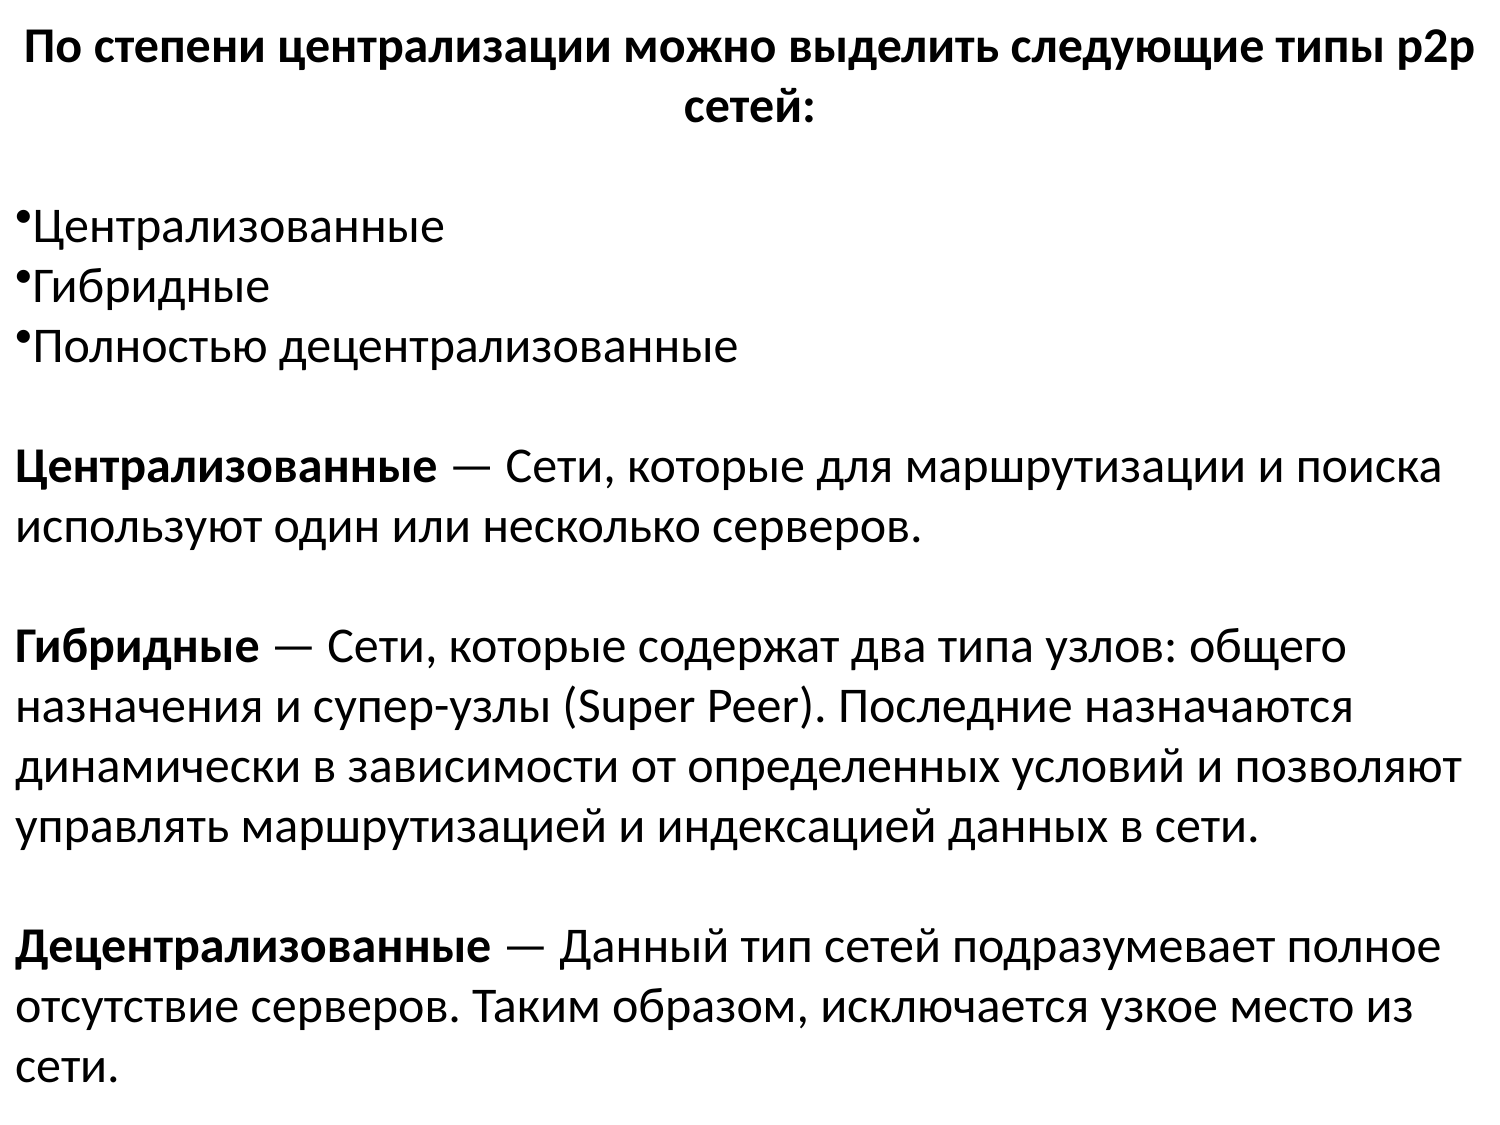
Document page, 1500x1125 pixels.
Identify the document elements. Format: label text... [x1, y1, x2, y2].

text_box По степени централизации можно выделить следующие типы p2p сетей: Централизованные Гибридные Полностью децентрализованные Централизованные — Сети, которые для маршрутизации и поиска используют один или несколько серверов. Гибридные — Сети, которые содержат два типа узлов: общего назначения и супер-узлы (Super Peer). Последние назначаются динамически в зависимости от определенных условий и позволяют управлять маршрутизацией и индексацией данных в сети. Децентрализованные — Данный тип сетей подразумевает полное отсутствие серверов. Таким образом, исключается узкое место из сети. [0, 5, 1500, 1101]
